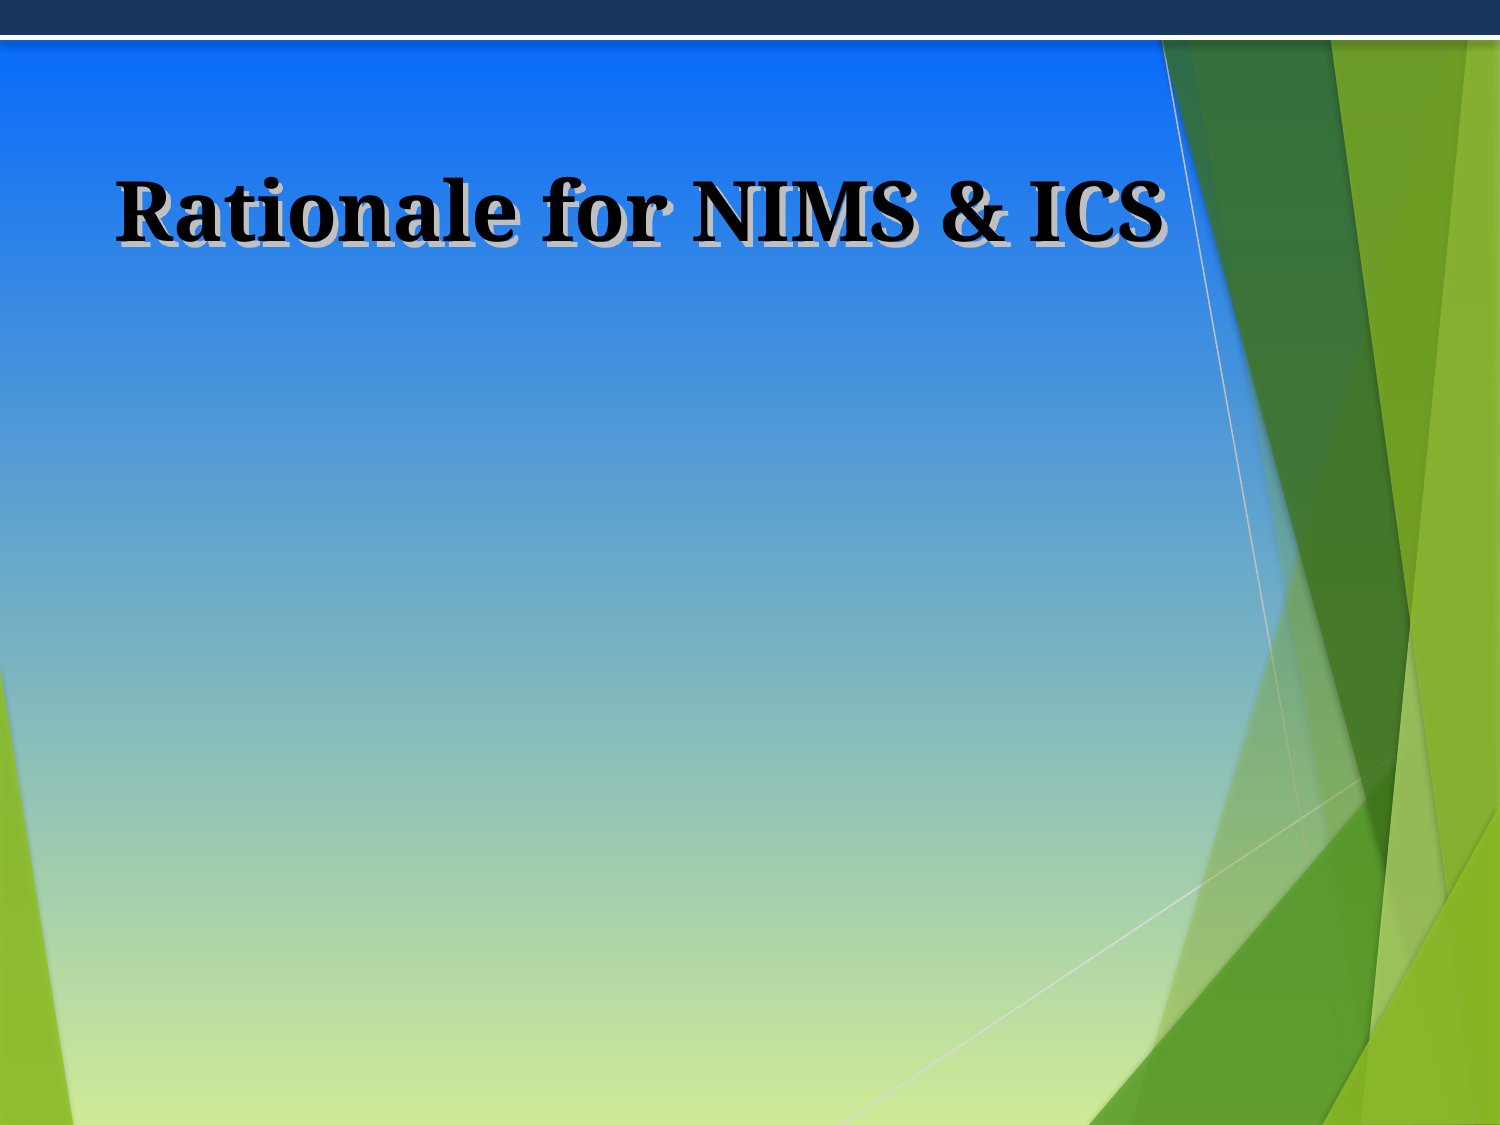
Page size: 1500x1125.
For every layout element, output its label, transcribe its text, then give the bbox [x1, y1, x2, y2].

title Rationale for NIMS & ICS [99, 99, 1375, 317]
